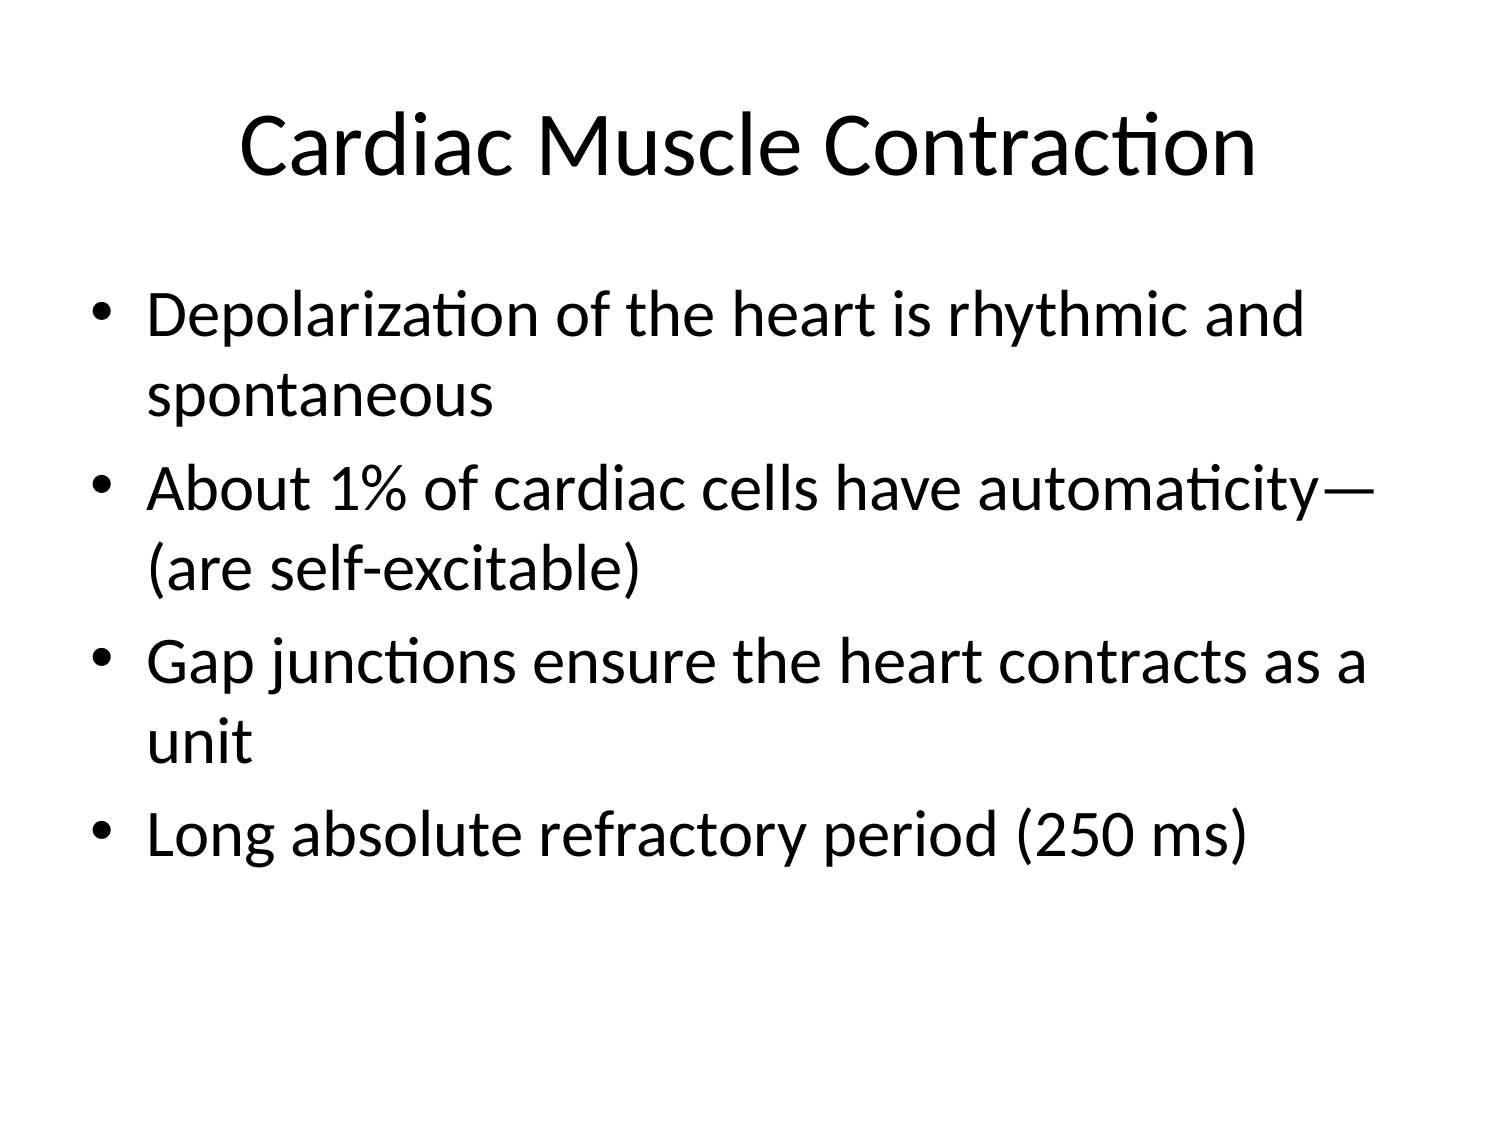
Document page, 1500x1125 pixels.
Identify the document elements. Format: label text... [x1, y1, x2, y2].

title Cardiac Muscle Contraction [75, 45, 1425, 233]
list Depolarization of the heart is rhythmic and spontaneous About 1% of cardiac cells have automaticity— (are self-excitable) Gap junctions ensure the heart contracts as a unit Long absolute refractory period (250 ms) [75, 262, 1425, 1005]
